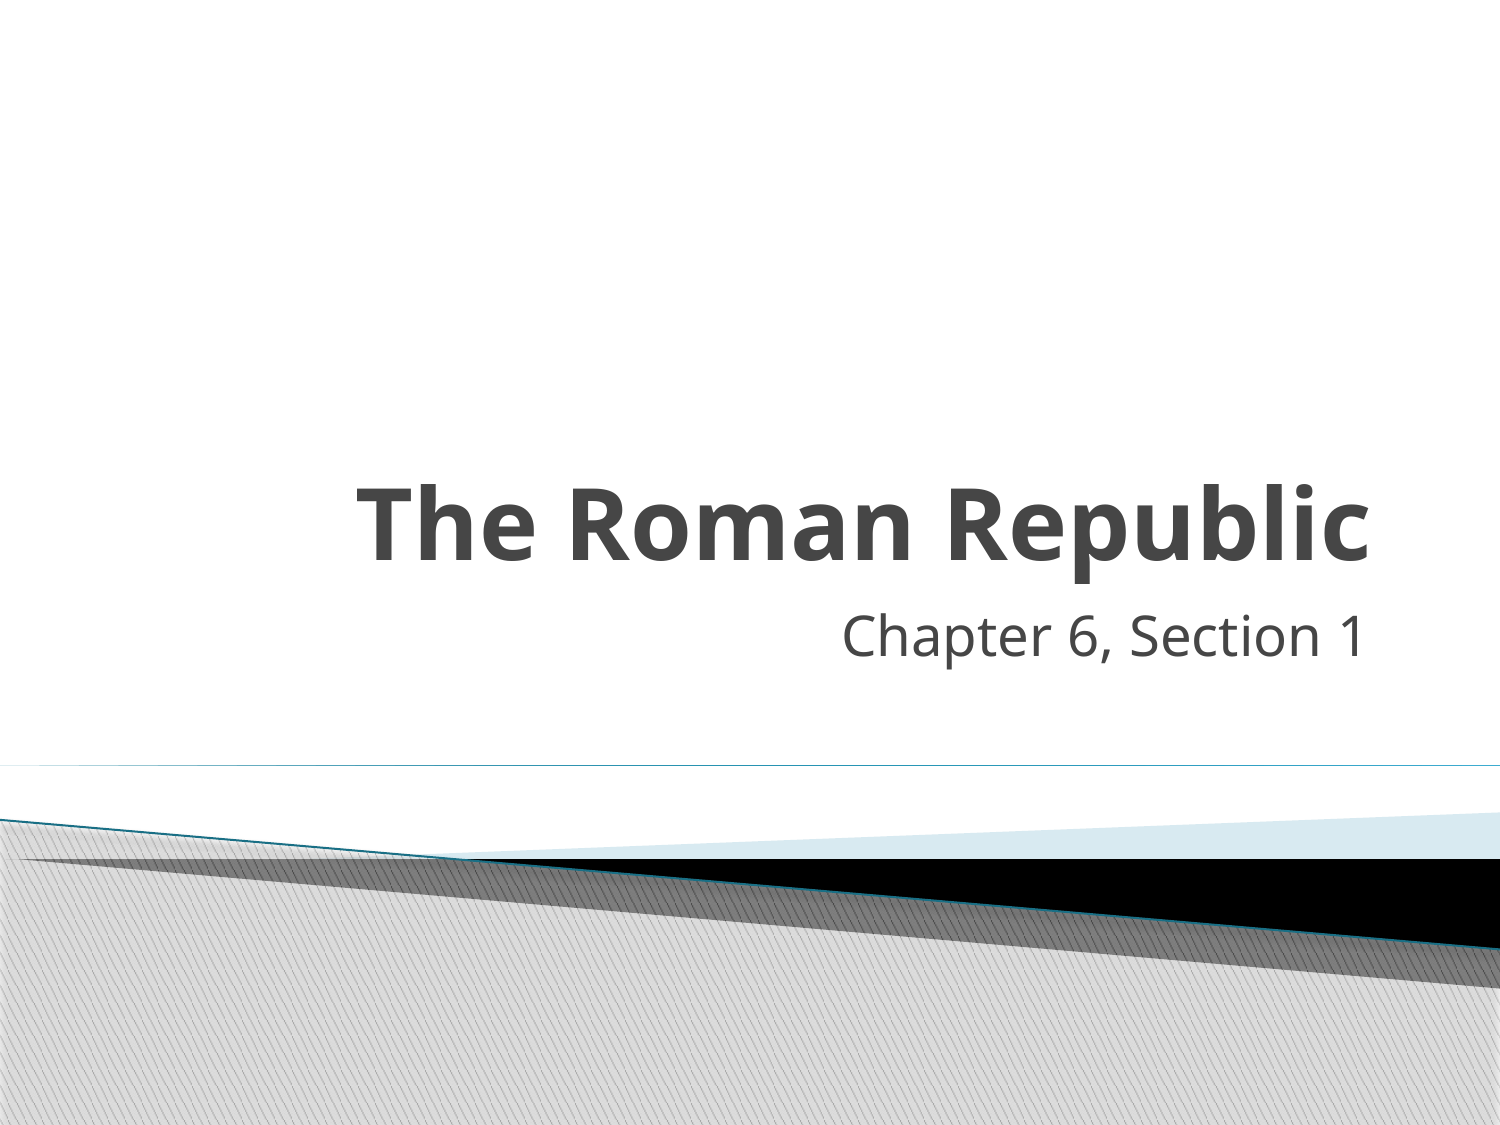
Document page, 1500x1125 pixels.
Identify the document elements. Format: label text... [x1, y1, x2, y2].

subtitle Chapter 6, Section 1 [112, 592, 1388, 790]
title The Roman Republic [112, 224, 1388, 588]
picture [5, 859, 1500, 989]
